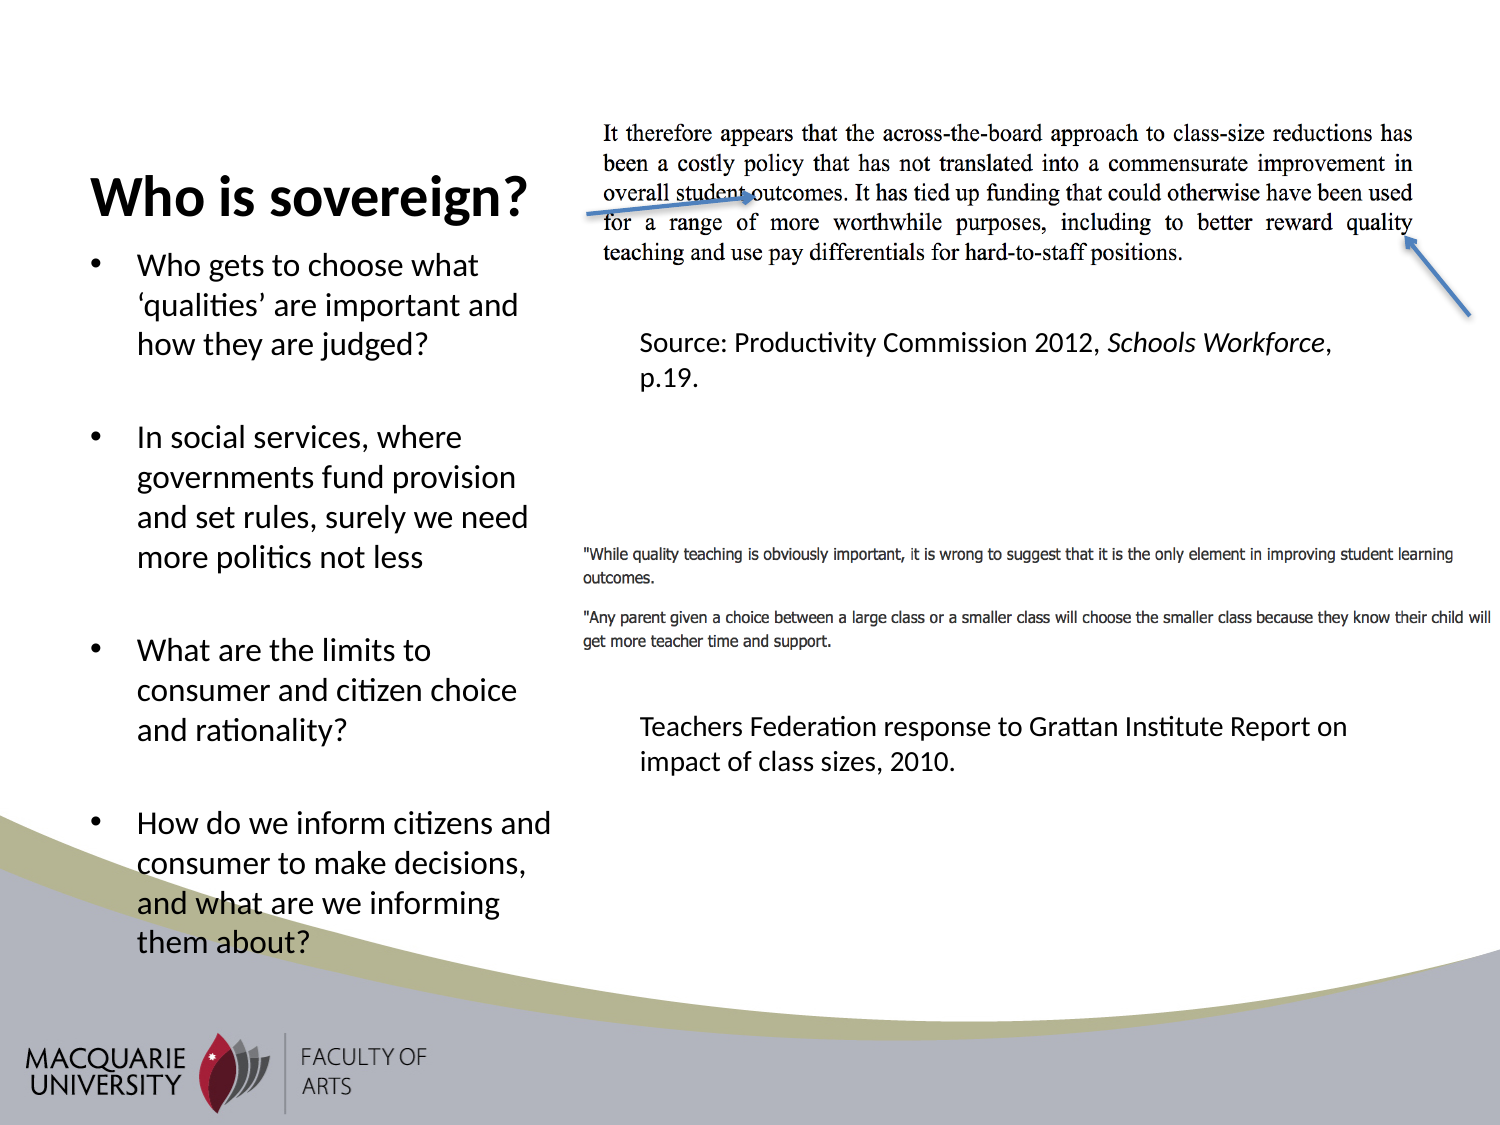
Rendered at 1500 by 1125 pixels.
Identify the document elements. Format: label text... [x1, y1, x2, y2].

picture [567, 534, 1500, 663]
text_box Teachers Federation response to Grattan Institute Report on impact of class sizes, 2010. [624, 700, 1425, 785]
title Who is sovereign? [75, 44, 569, 235]
list Who gets to choose what ‘qualities’ are important and how they are judged? In social services, where governments fund provision and set rules, surely we need more politics not less What are the limits to consumer and citizen choice and rationality? How do we inform citizens and consumer to make decisions, and what are we informing them about? [75, 235, 569, 1005]
text_box Source: Productivity Commission 2012, Schools Workforce, p.19. [624, 352, 1354, 401]
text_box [586, 196, 757, 215]
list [586, 44, 1426, 345]
picture [0, 803, 1500, 1125]
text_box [1404, 235, 1471, 317]
